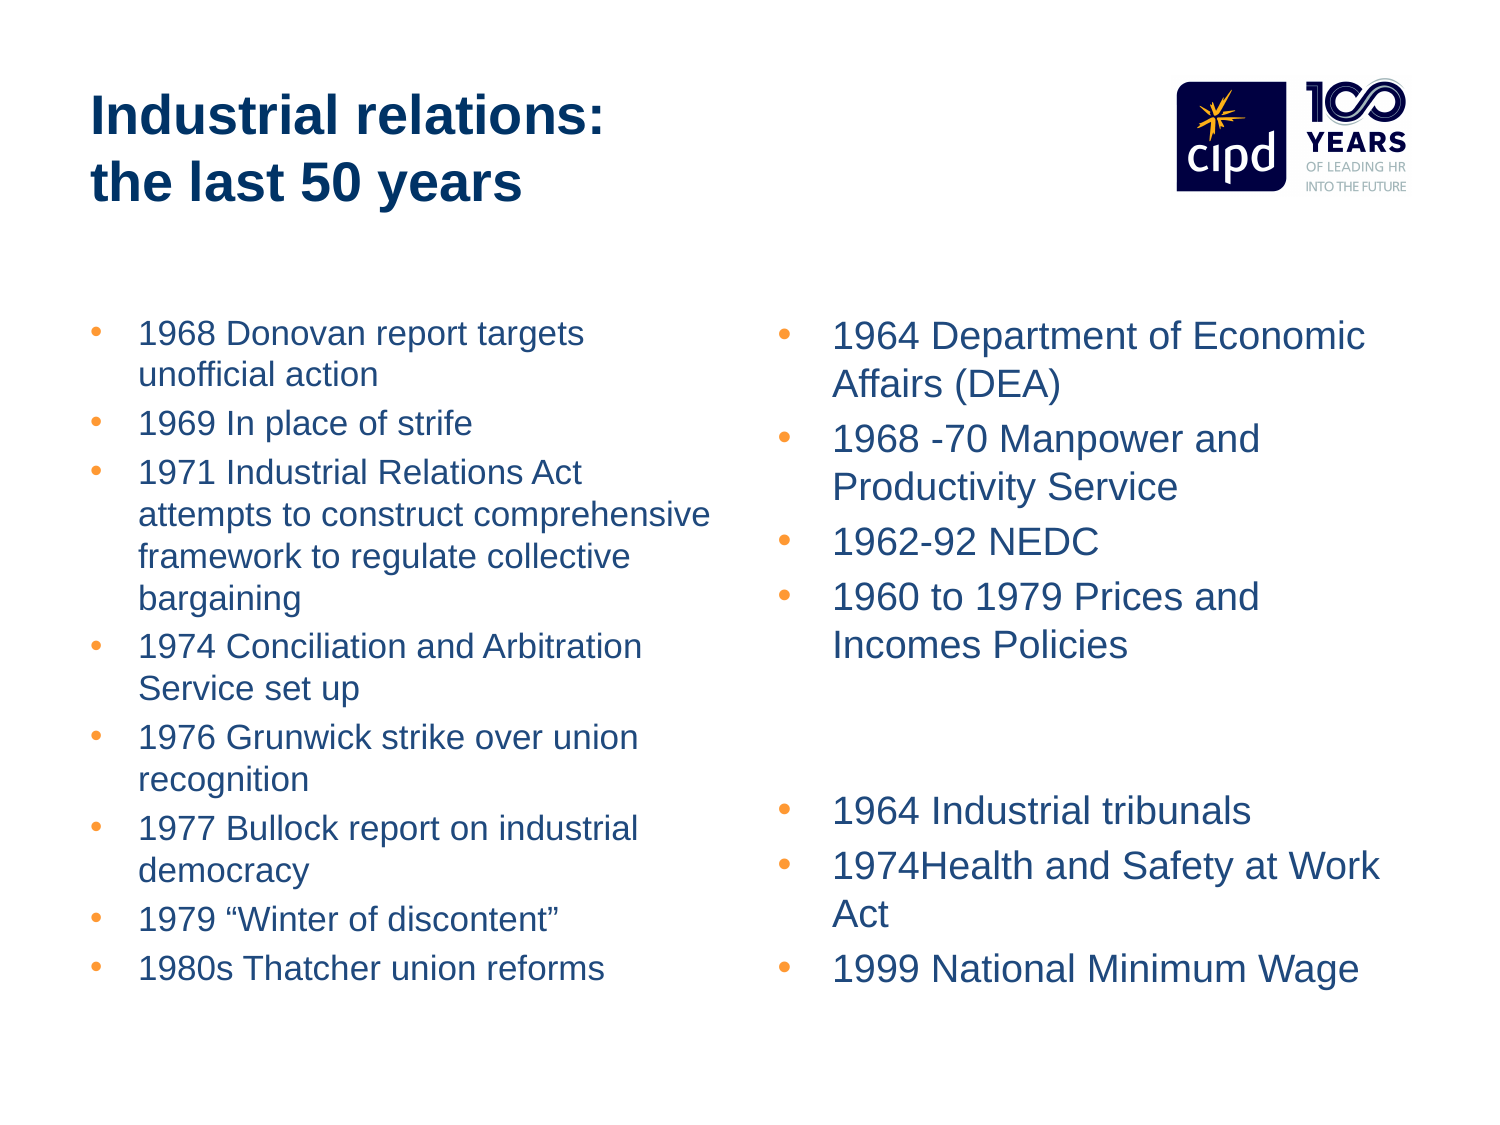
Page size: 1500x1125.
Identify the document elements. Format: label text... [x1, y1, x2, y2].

list 1964 Department of Economic Affairs (DEA) 1968 -70 Manpower and Productivity Service 1962-92 NEDC 1960 to 1979 Prices and Incomes Policies 1964 Industrial tribunals 1974Health and Safety at Work Act 1999 National Minimum Wage [762, 302, 1425, 1005]
picture [1254, 75, 1412, 197]
list 1968 Donovan report targets unofficial action 1969 In place of strife 1971 Industrial Relations Act attempts to construct comprehensive framework to regulate collective bargaining 1974 Conciliation and Arbitration Service set up 1976 Grunwick strike over union recognition 1977 Bullock report on industrial democracy 1979 “Winter of discontent” 1980s Thatcher union reforms [75, 302, 738, 1005]
title Industrial relations: the last 50 years [75, 70, 1254, 221]
